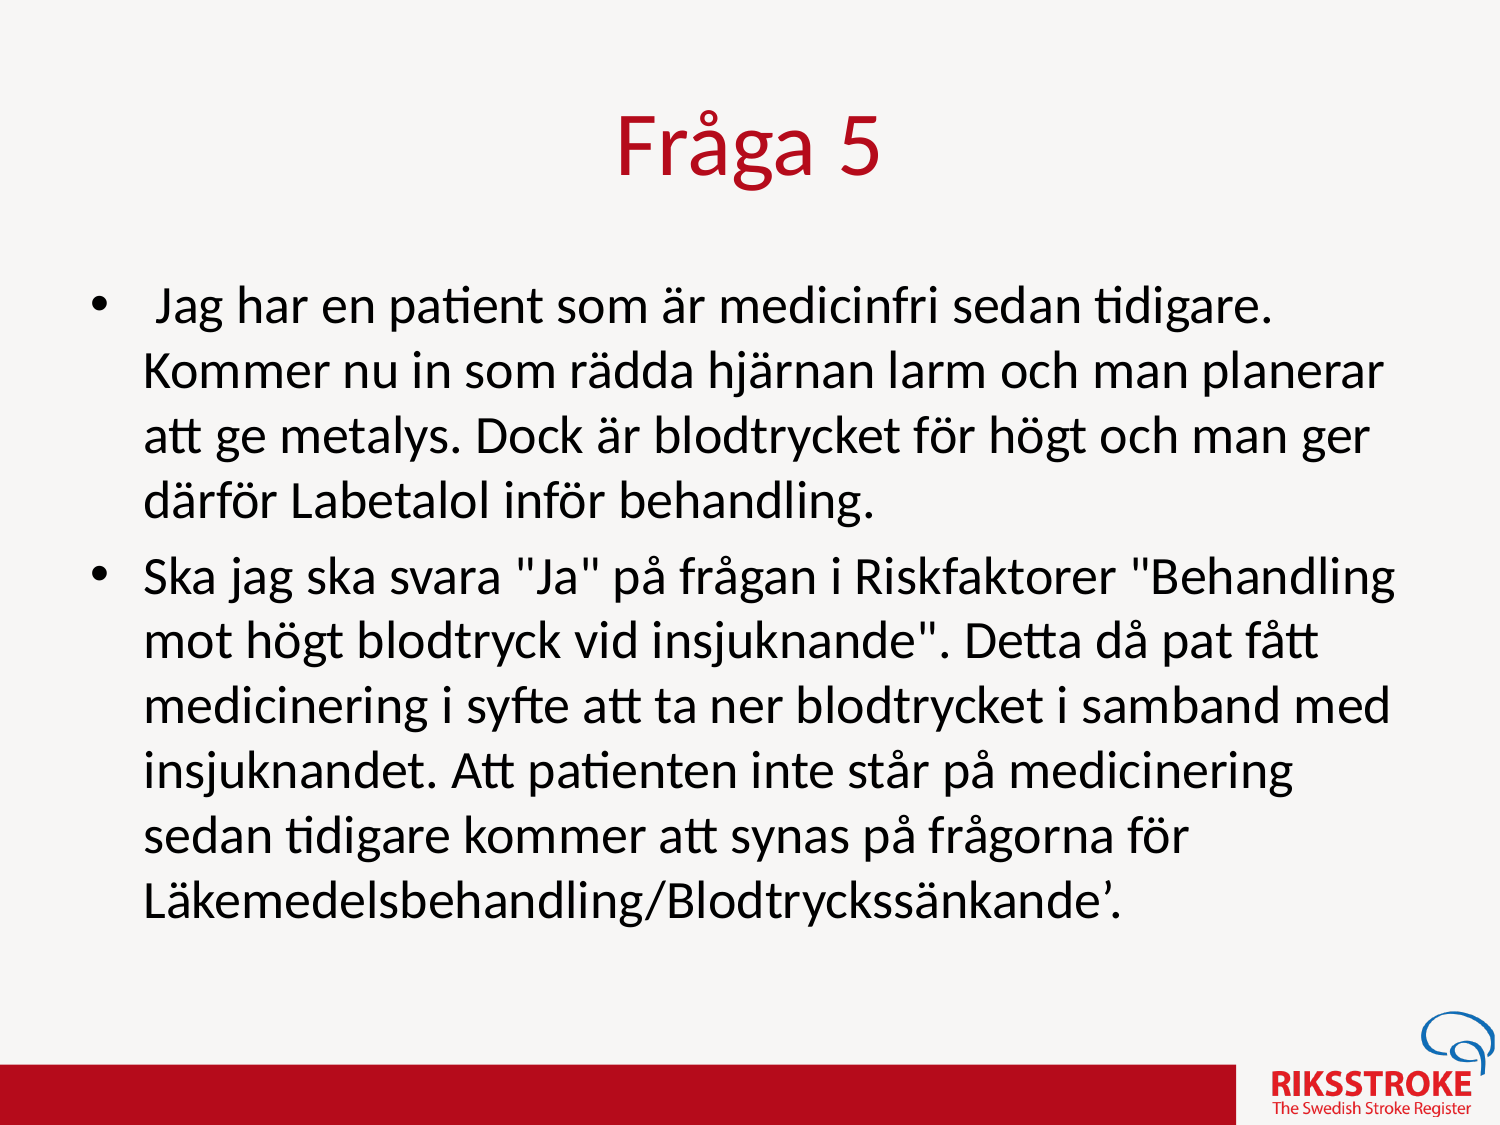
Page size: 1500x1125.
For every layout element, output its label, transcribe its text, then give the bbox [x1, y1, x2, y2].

list Jag har en patient som är medicinfri sedan tidigare. Kommer nu in som rädda hjärnan larm och man planerar att ge metalys. Dock är blodtrycket för högt och man ger därför Labetalol inför behandling. Ska jag ska svara "Ja" på frågan i Riskfaktorer "Behandling mot högt blodtryck vid insjuknande". Detta då pat fått medicinering i syfte att ta ner blodtrycket i samband med insjuknandet. Att patienten inte står på medicinering sedan tidigare kommer att synas på frågorna för Läkemedelsbehandling/Blodtryckssänkande’. [75, 262, 1425, 1005]
title Fråga 5 [75, 45, 1425, 233]
